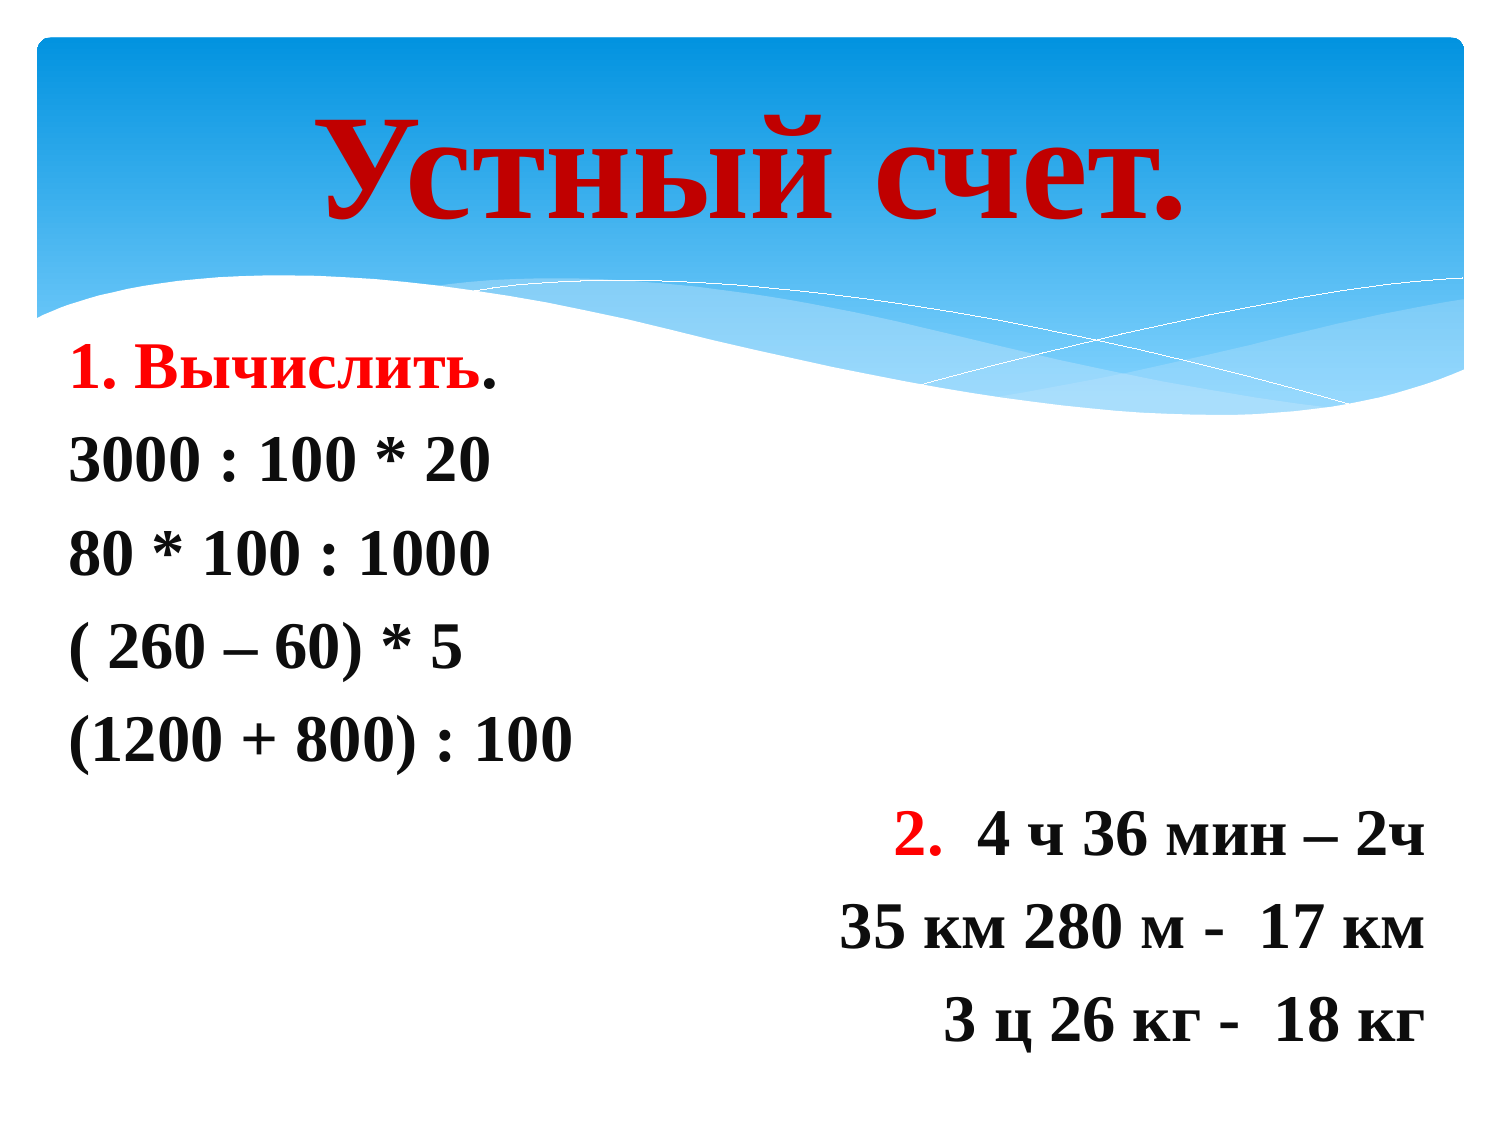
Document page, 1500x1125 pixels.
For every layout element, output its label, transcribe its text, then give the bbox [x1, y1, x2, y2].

list 1. Вычислить. 3000 : 100 * 20 80 * 100 : 1000 ( 260 – 60) * 5 (1200 + 800) : 100 2. 4 ч 36 мин – 2ч 35 км 280 м - 17 км 3 ц 26 кг - 18 кг [53, 314, 1459, 1005]
title Устный счет. [75, 55, 1425, 261]
